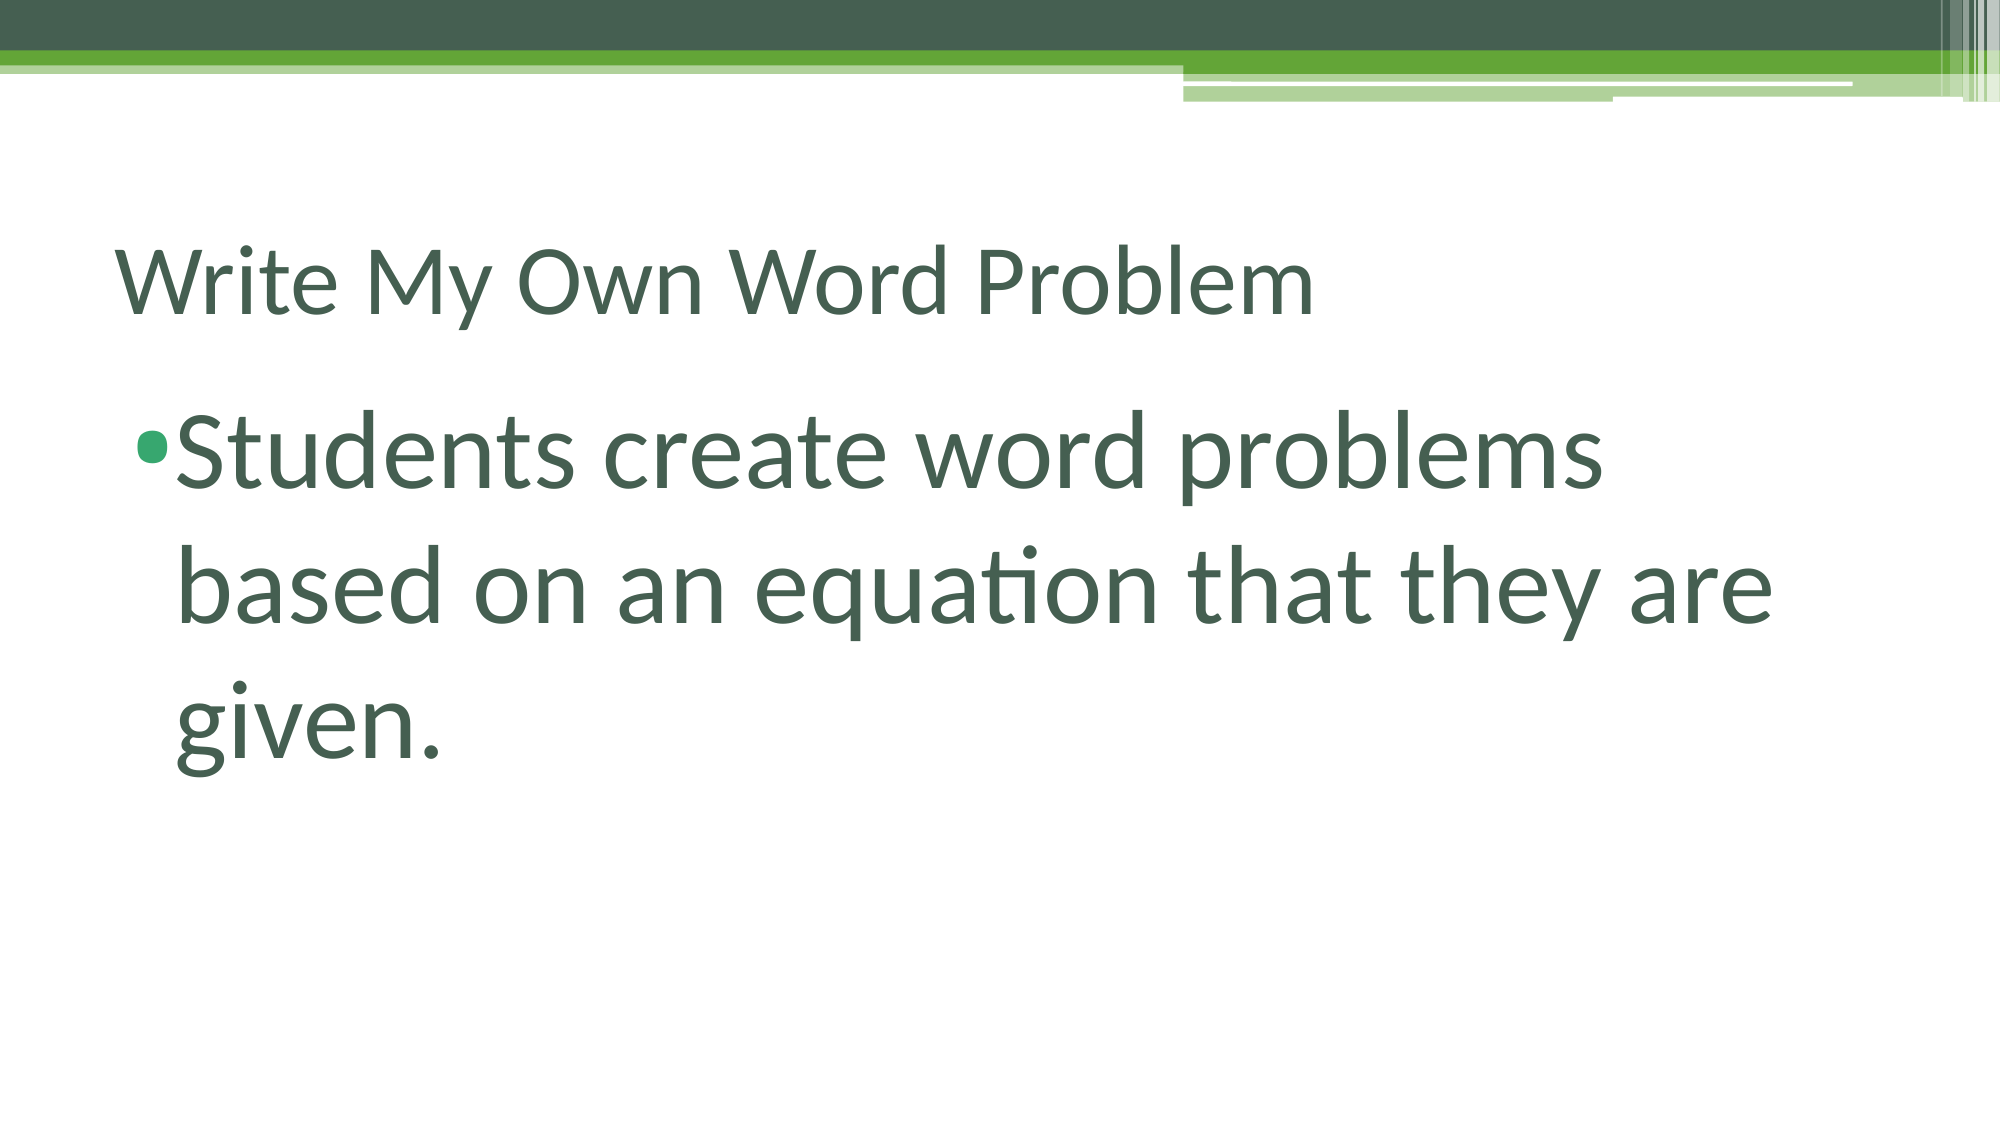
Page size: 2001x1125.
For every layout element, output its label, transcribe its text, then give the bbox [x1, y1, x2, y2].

title Write My Own Word Problem [99, 187, 1900, 363]
list Students create word problems based on an equation that they are given. [99, 368, 1900, 1079]
